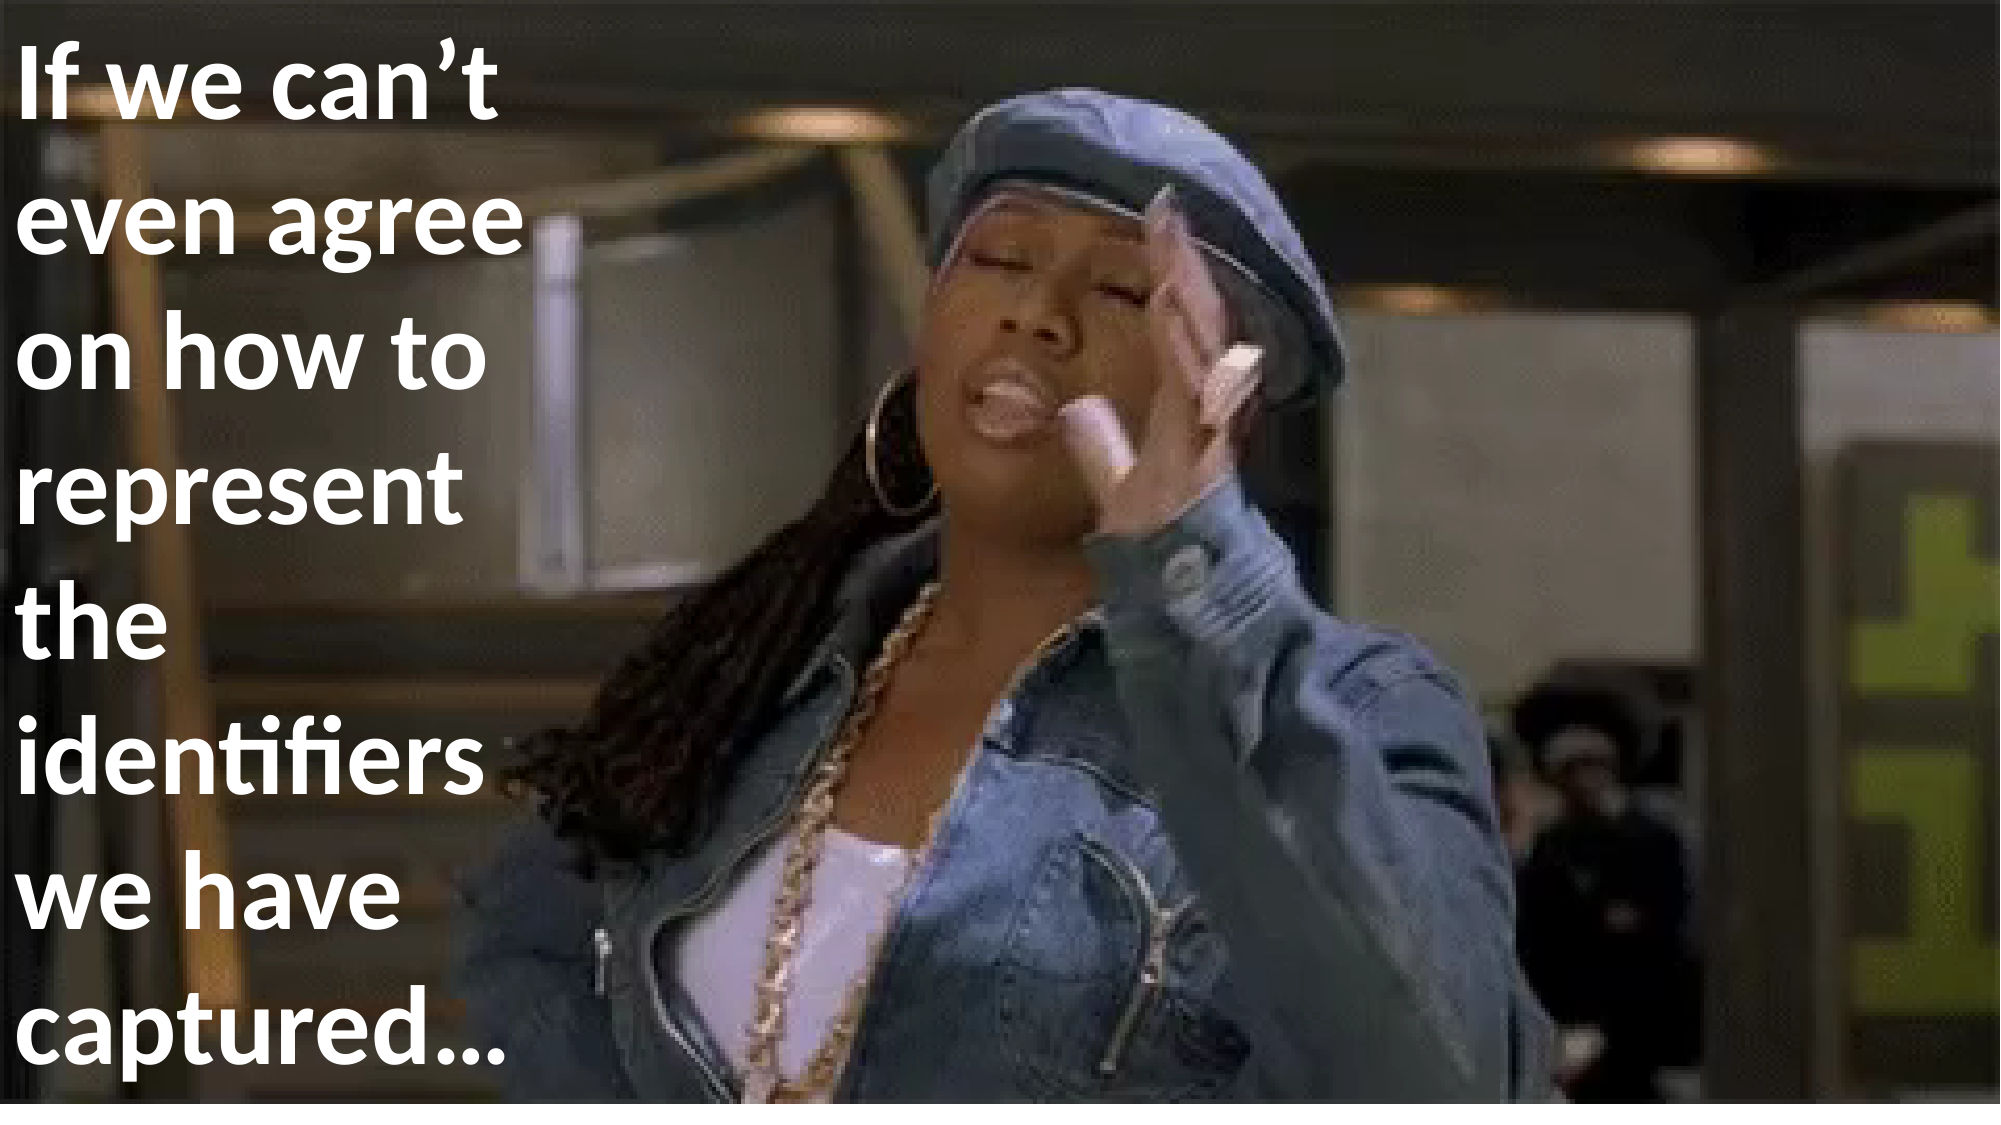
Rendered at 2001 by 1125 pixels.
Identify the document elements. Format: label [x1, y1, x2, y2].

text_box [0, 0, 2000, 1105]
